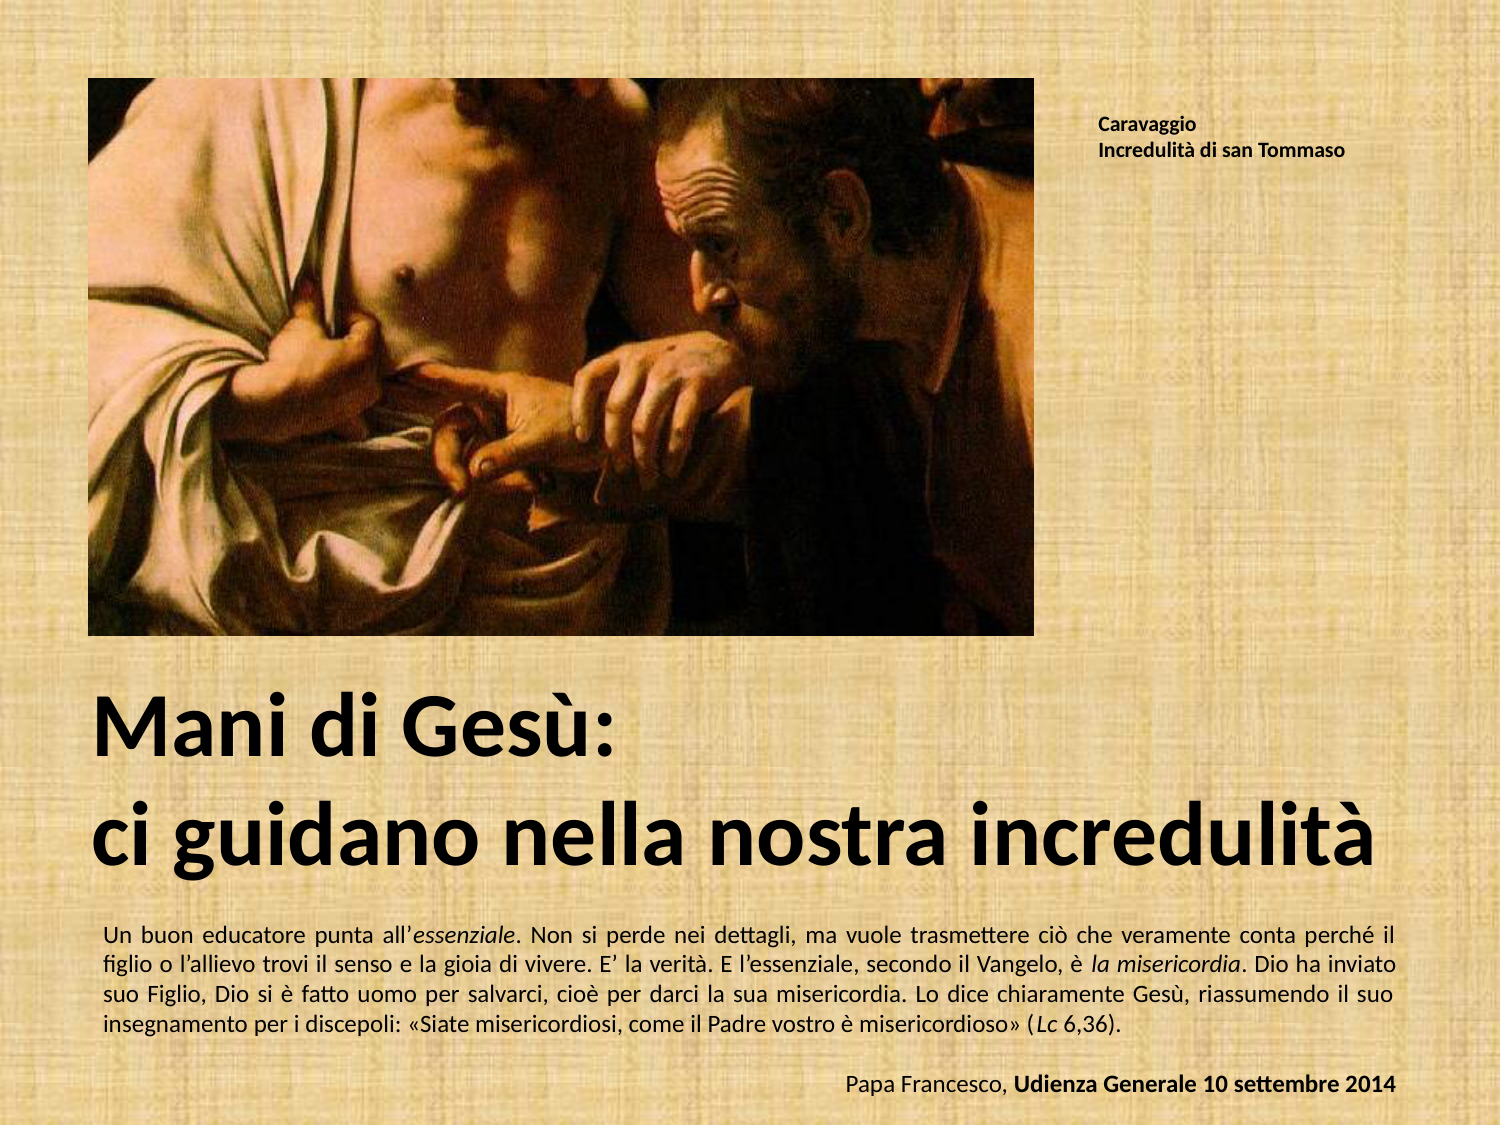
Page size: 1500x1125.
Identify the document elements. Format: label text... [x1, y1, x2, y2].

text_box Un buon educatore punta all’essenziale. Non si perde nei dettagli, ma vuole trasmettere ciò che veramente conta perché il figlio o l’allievo trovi il senso e la gioia di vivere. E’ la verità. E l’essenziale, secondo il Vangelo, è la misericordia. Dio ha inviato suo Figlio, Dio si è fatto uomo per salvarci, cioè per darci la sua misericordia. Lo dice chiaramente Gesù, riassumendo il suo insegnamento per i discepoli: «Siate misericordiosi, come il Padre vostro è misericordioso» (Lc 6,36). Papa Francesco, Udienza Generale 10 settembre 2014 [88, 910, 1412, 1125]
picture [0, 0, 1500, 1125]
text_box Caravaggio Incredulità di san Tommaso [1083, 101, 1367, 169]
text_box Mani di Gesù: ci guidano nella nostra incredulità [76, 656, 1447, 892]
